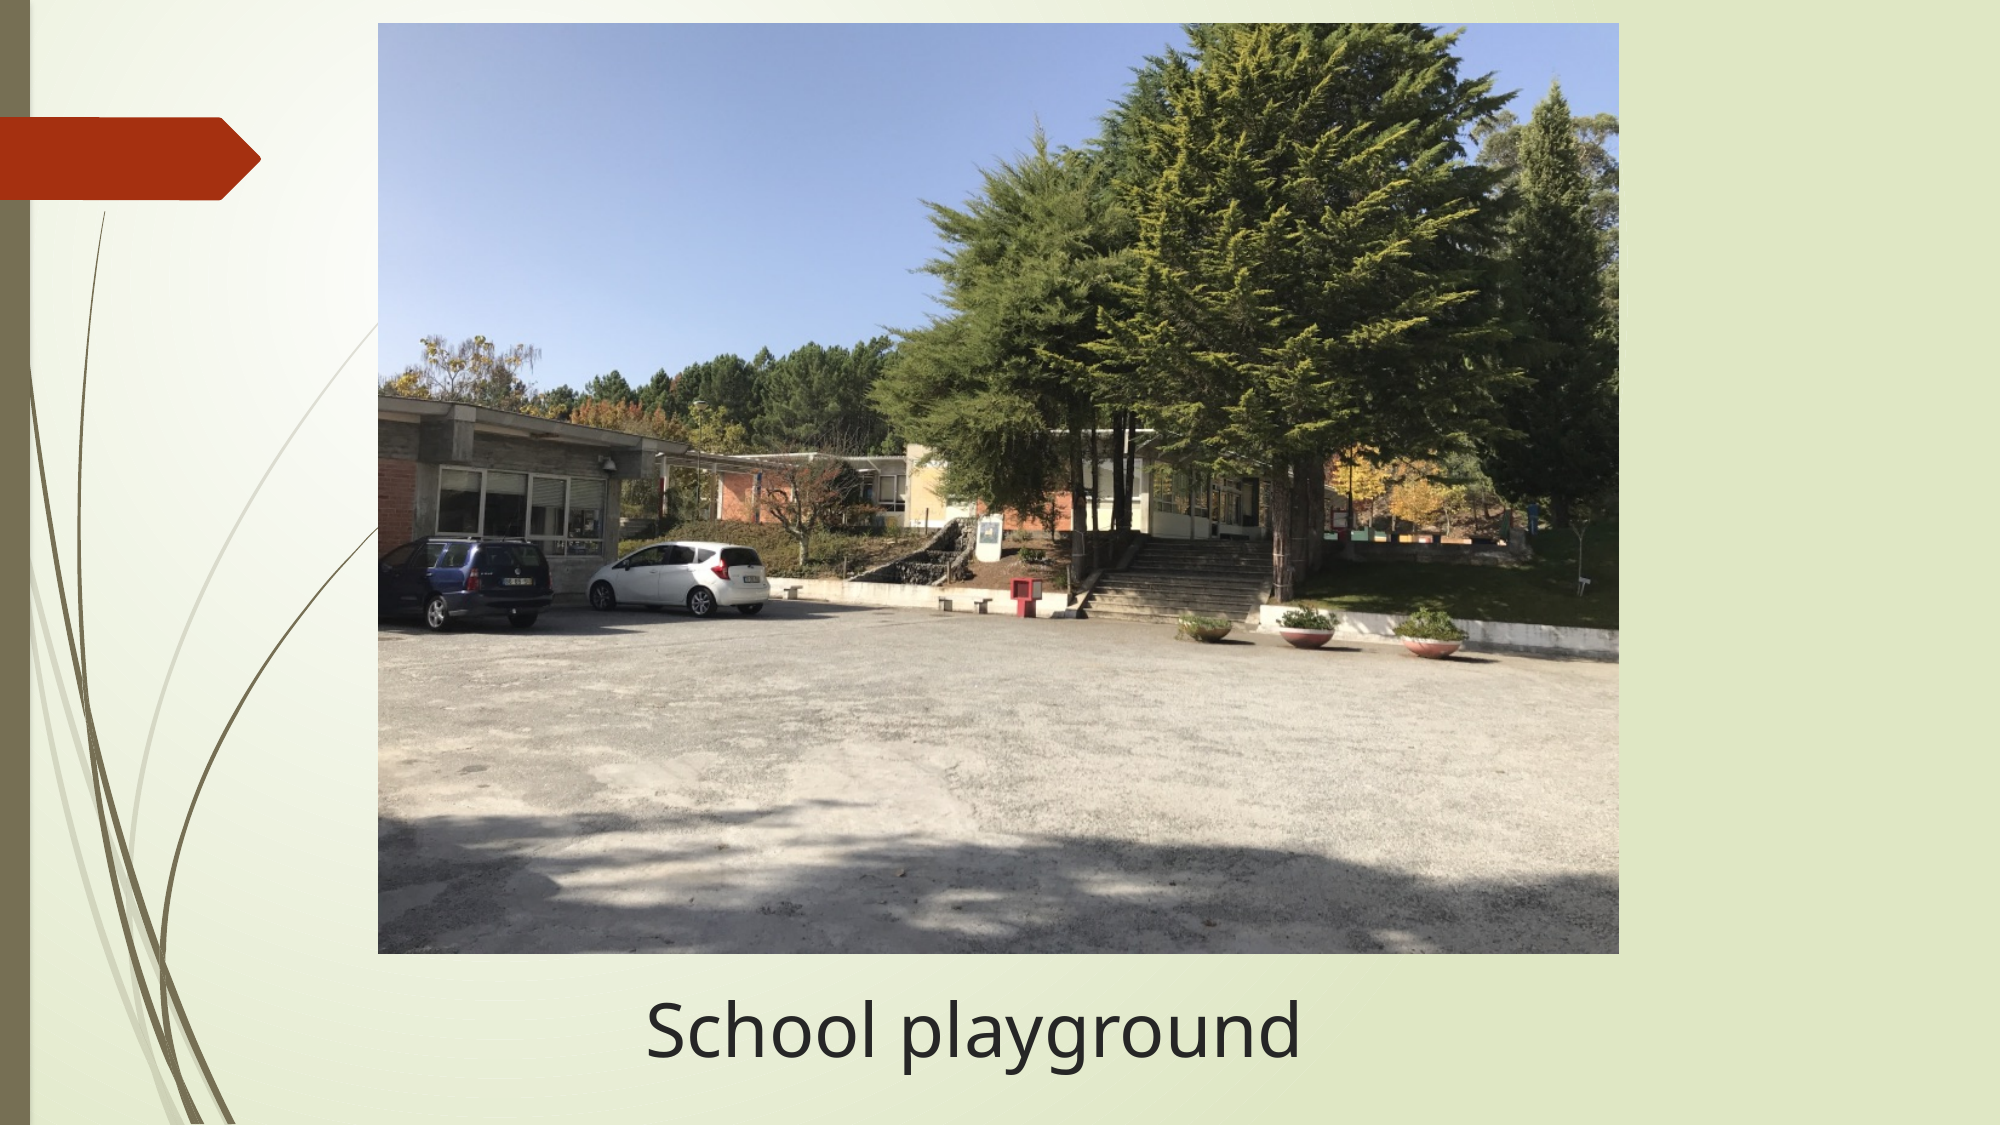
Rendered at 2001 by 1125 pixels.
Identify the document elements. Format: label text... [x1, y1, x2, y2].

title School playground [630, 974, 1368, 1090]
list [378, 23, 1620, 954]
